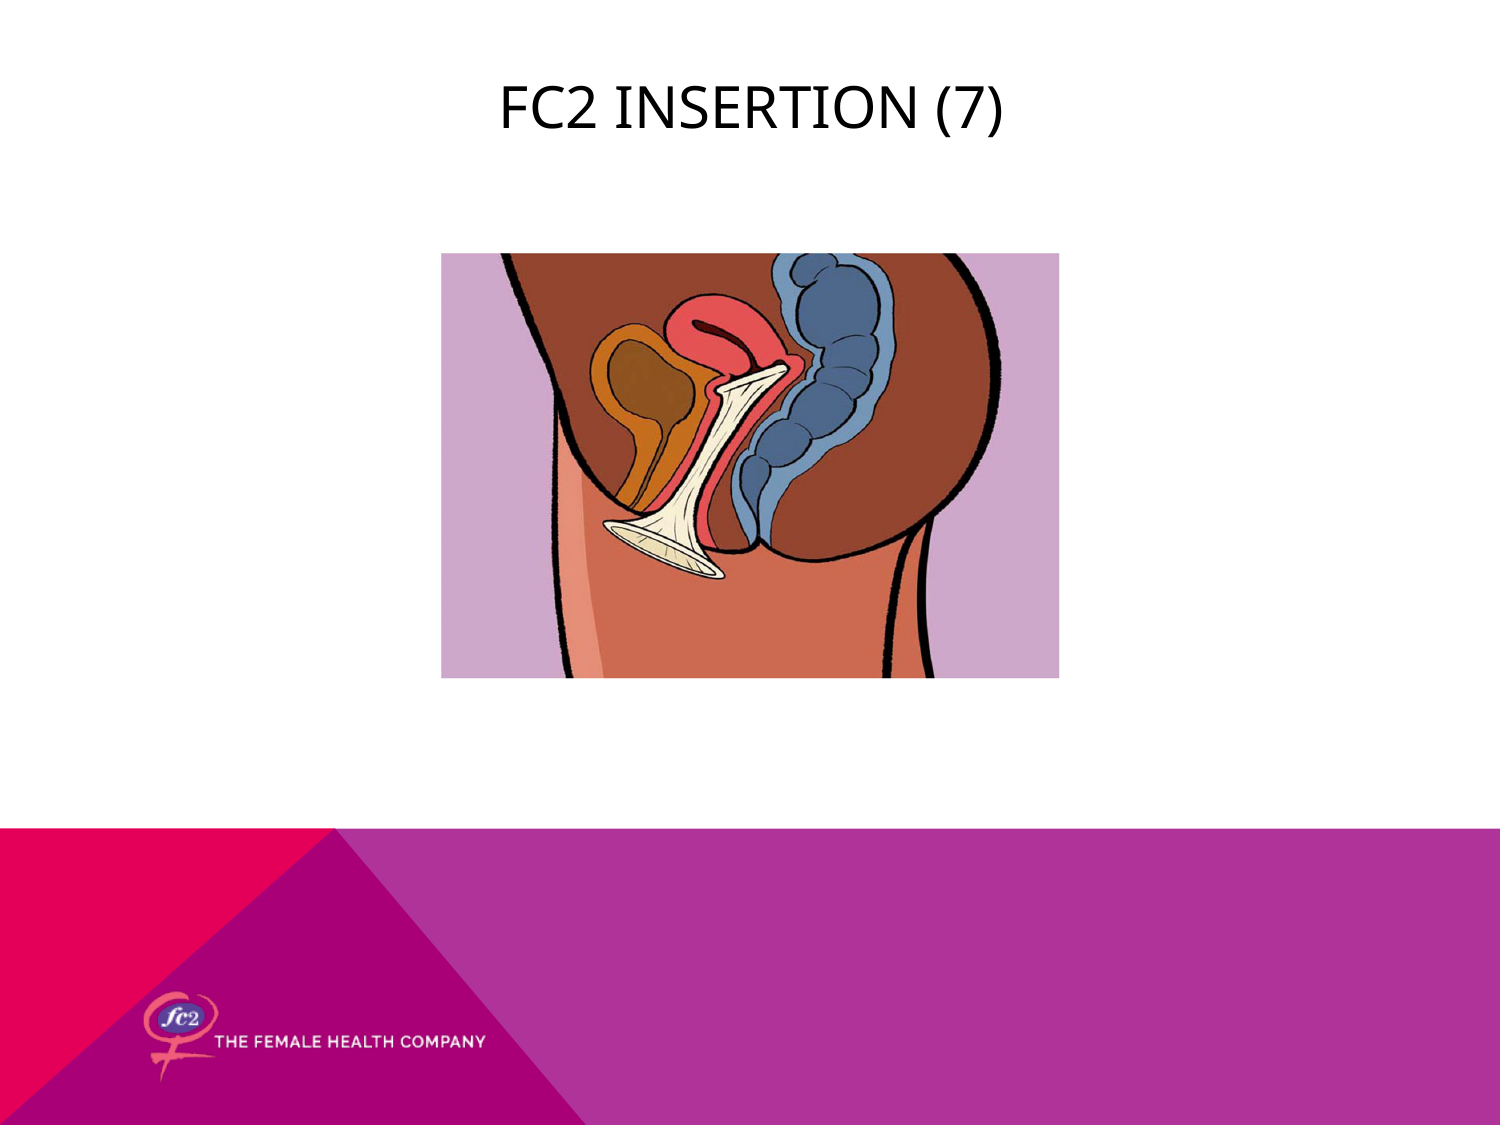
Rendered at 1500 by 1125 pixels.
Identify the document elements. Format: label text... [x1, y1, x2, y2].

picture [418, 231, 1081, 700]
picture [135, 987, 492, 1085]
title FC2 insertion (7) [135, 60, 1369, 150]
list [135, 180, 1369, 768]
